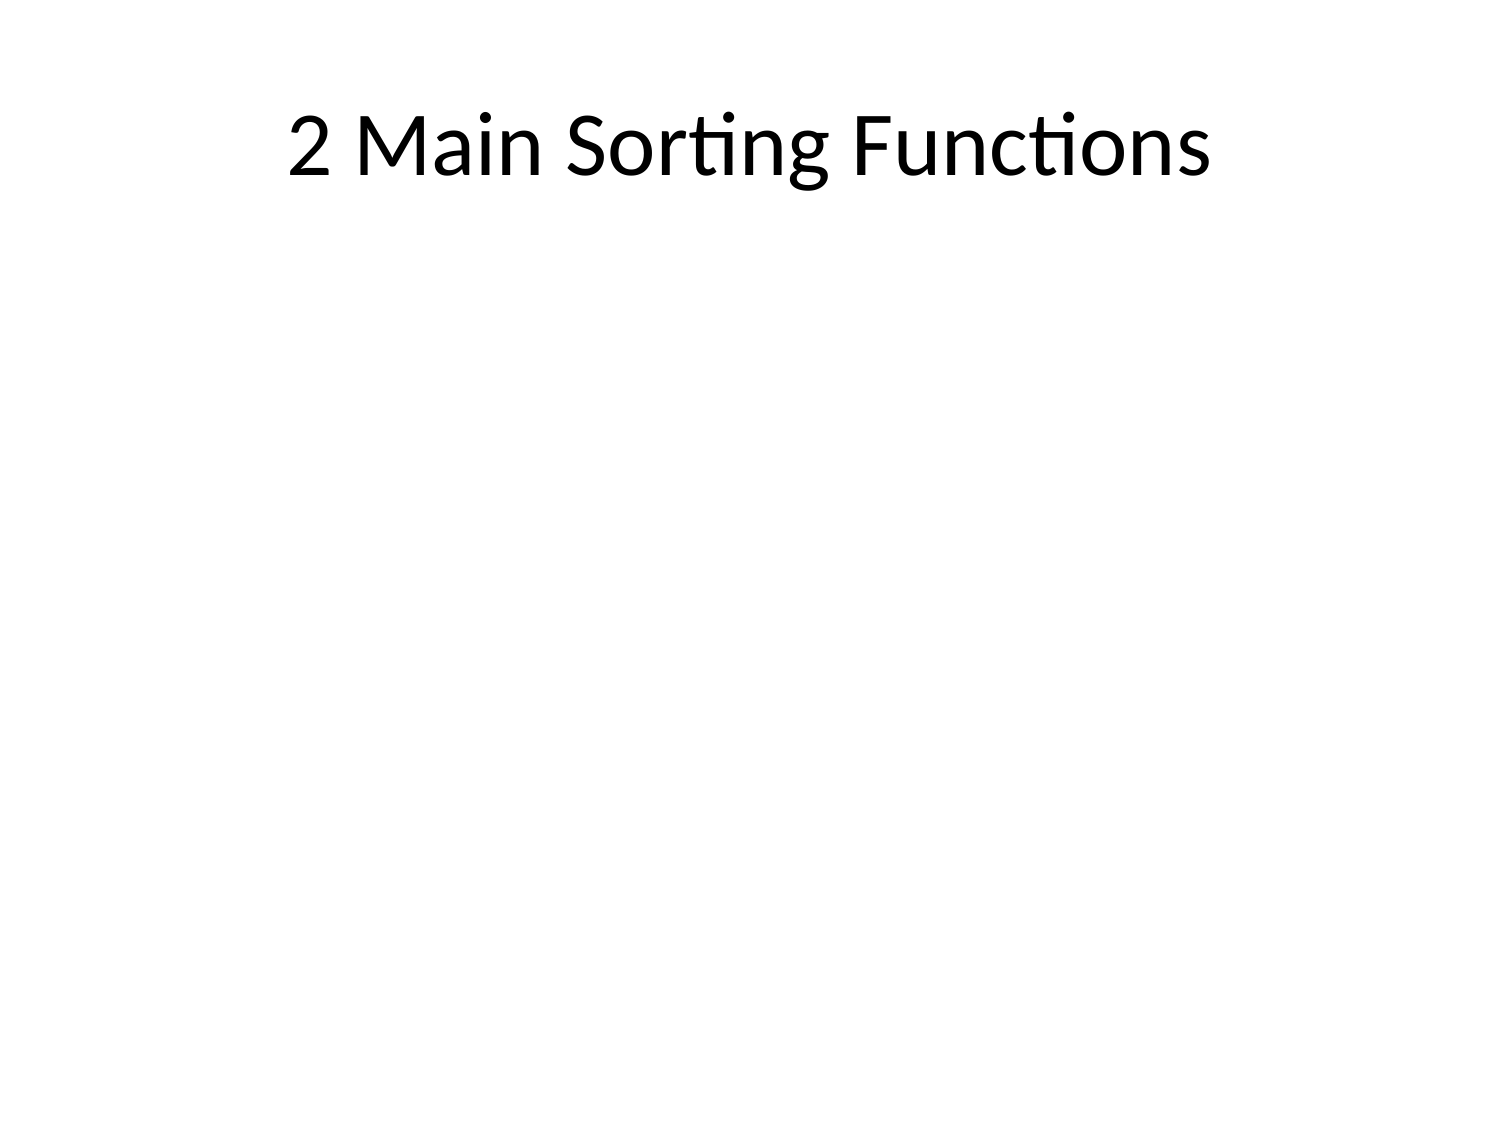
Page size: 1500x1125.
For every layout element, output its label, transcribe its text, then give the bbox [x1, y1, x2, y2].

title 2 Main Sorting Functions [75, 45, 1425, 233]
